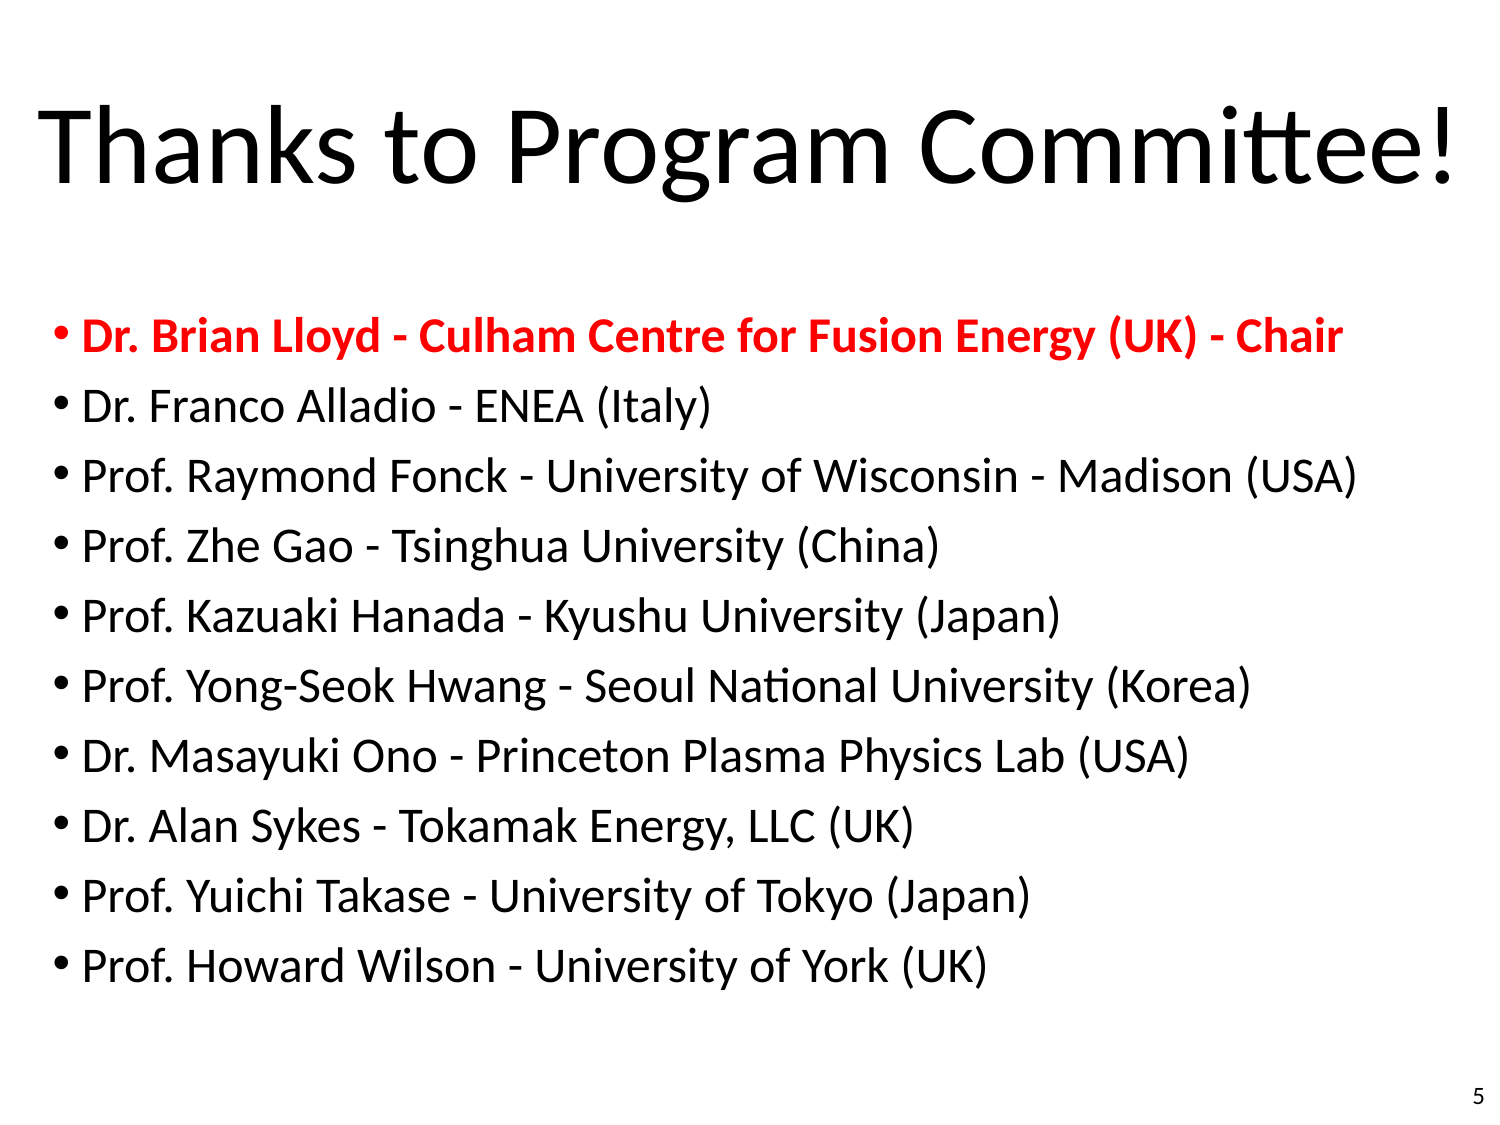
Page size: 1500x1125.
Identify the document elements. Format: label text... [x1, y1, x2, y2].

list Dr. Brian Lloyd - Culham Centre for Fusion Energy (UK) - Chair Dr. Franco Alladio - ENEA (Italy) Prof. Raymond Fonck - University of Wisconsin - Madison (USA) Prof. Zhe Gao - Tsinghua University (China) Prof. Kazuaki Hanada - Kyushu University (Japan) Prof. Yong-Seok Hwang - Seoul National University (Korea) Dr. Masayuki Ono - Princeton Plasma Physics Lab (USA) Dr. Alan Sykes - Tokamak Energy, LLC (UK) Prof. Yuichi Takase - University of Tokyo (Japan) Prof. Howard Wilson - University of York (UK) [37, 224, 1450, 1050]
slide_number 5 [1149, 1065, 1500, 1125]
title Thanks to Program Committee! [0, 45, 1500, 233]
